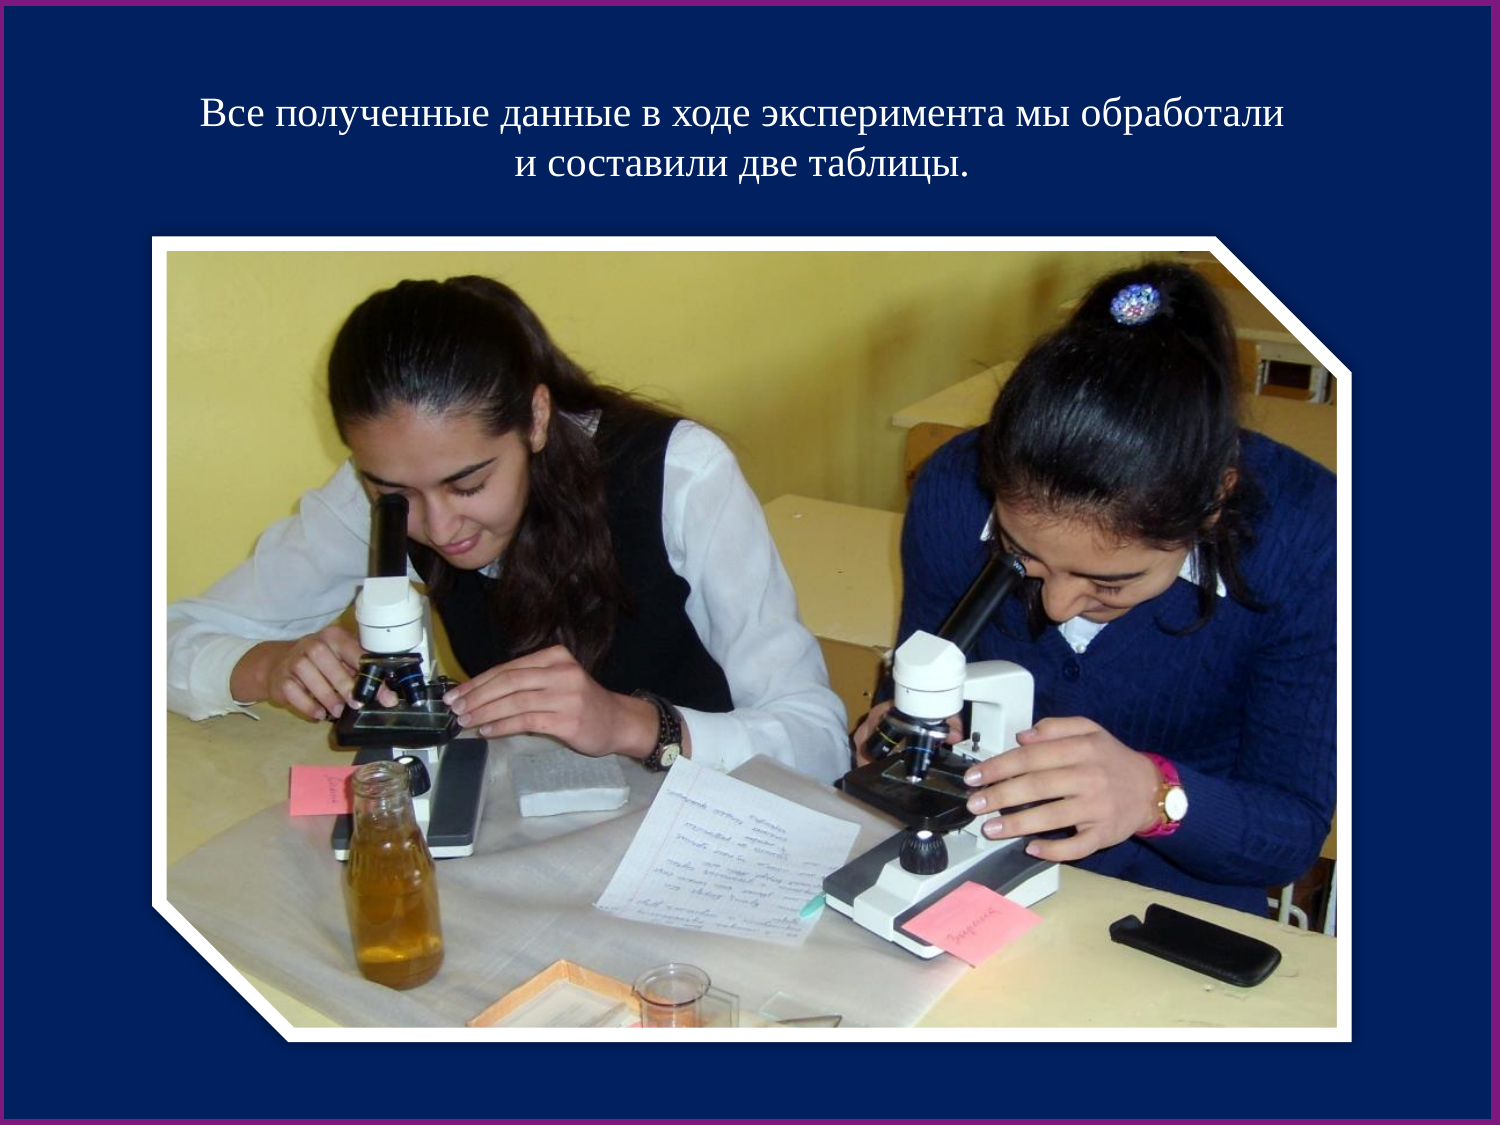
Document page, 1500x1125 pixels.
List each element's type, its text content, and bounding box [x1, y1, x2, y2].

text_box Все полученные данные в ходе эксперимента мы обработали и составили две таблицы. [0, 0, 1500, 1125]
picture [159, 243, 1345, 1036]
